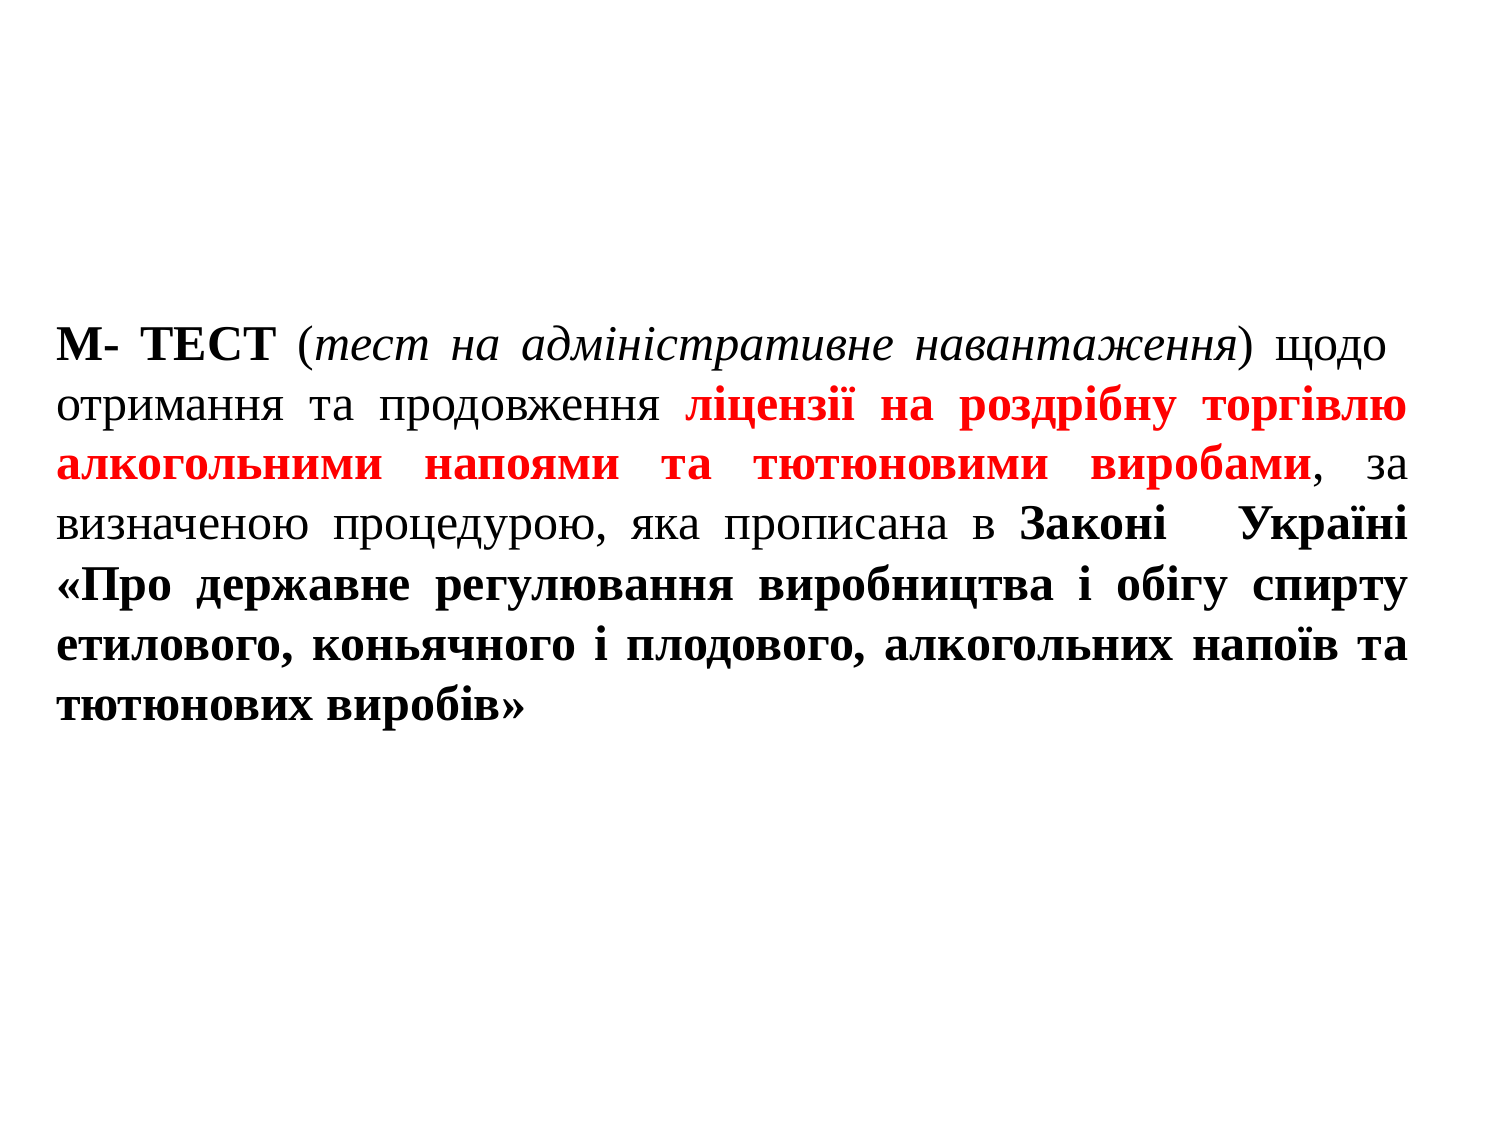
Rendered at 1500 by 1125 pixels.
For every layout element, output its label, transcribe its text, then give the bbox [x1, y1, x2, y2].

text_box М- ТЕСТ (тест на адміністративне навантаження) щодо отримання та продовження ліцензії на роздрібну торгівлю алкогольними напоями та тютюновими виробами, за визначеною процедурою, яка прописана в Законі Україні «Про державне регулювання виробництва і обігу спирту етилового, коньячного і плодового, алкогольних напоїв та тютюнових виробів» [41, 302, 1424, 738]
